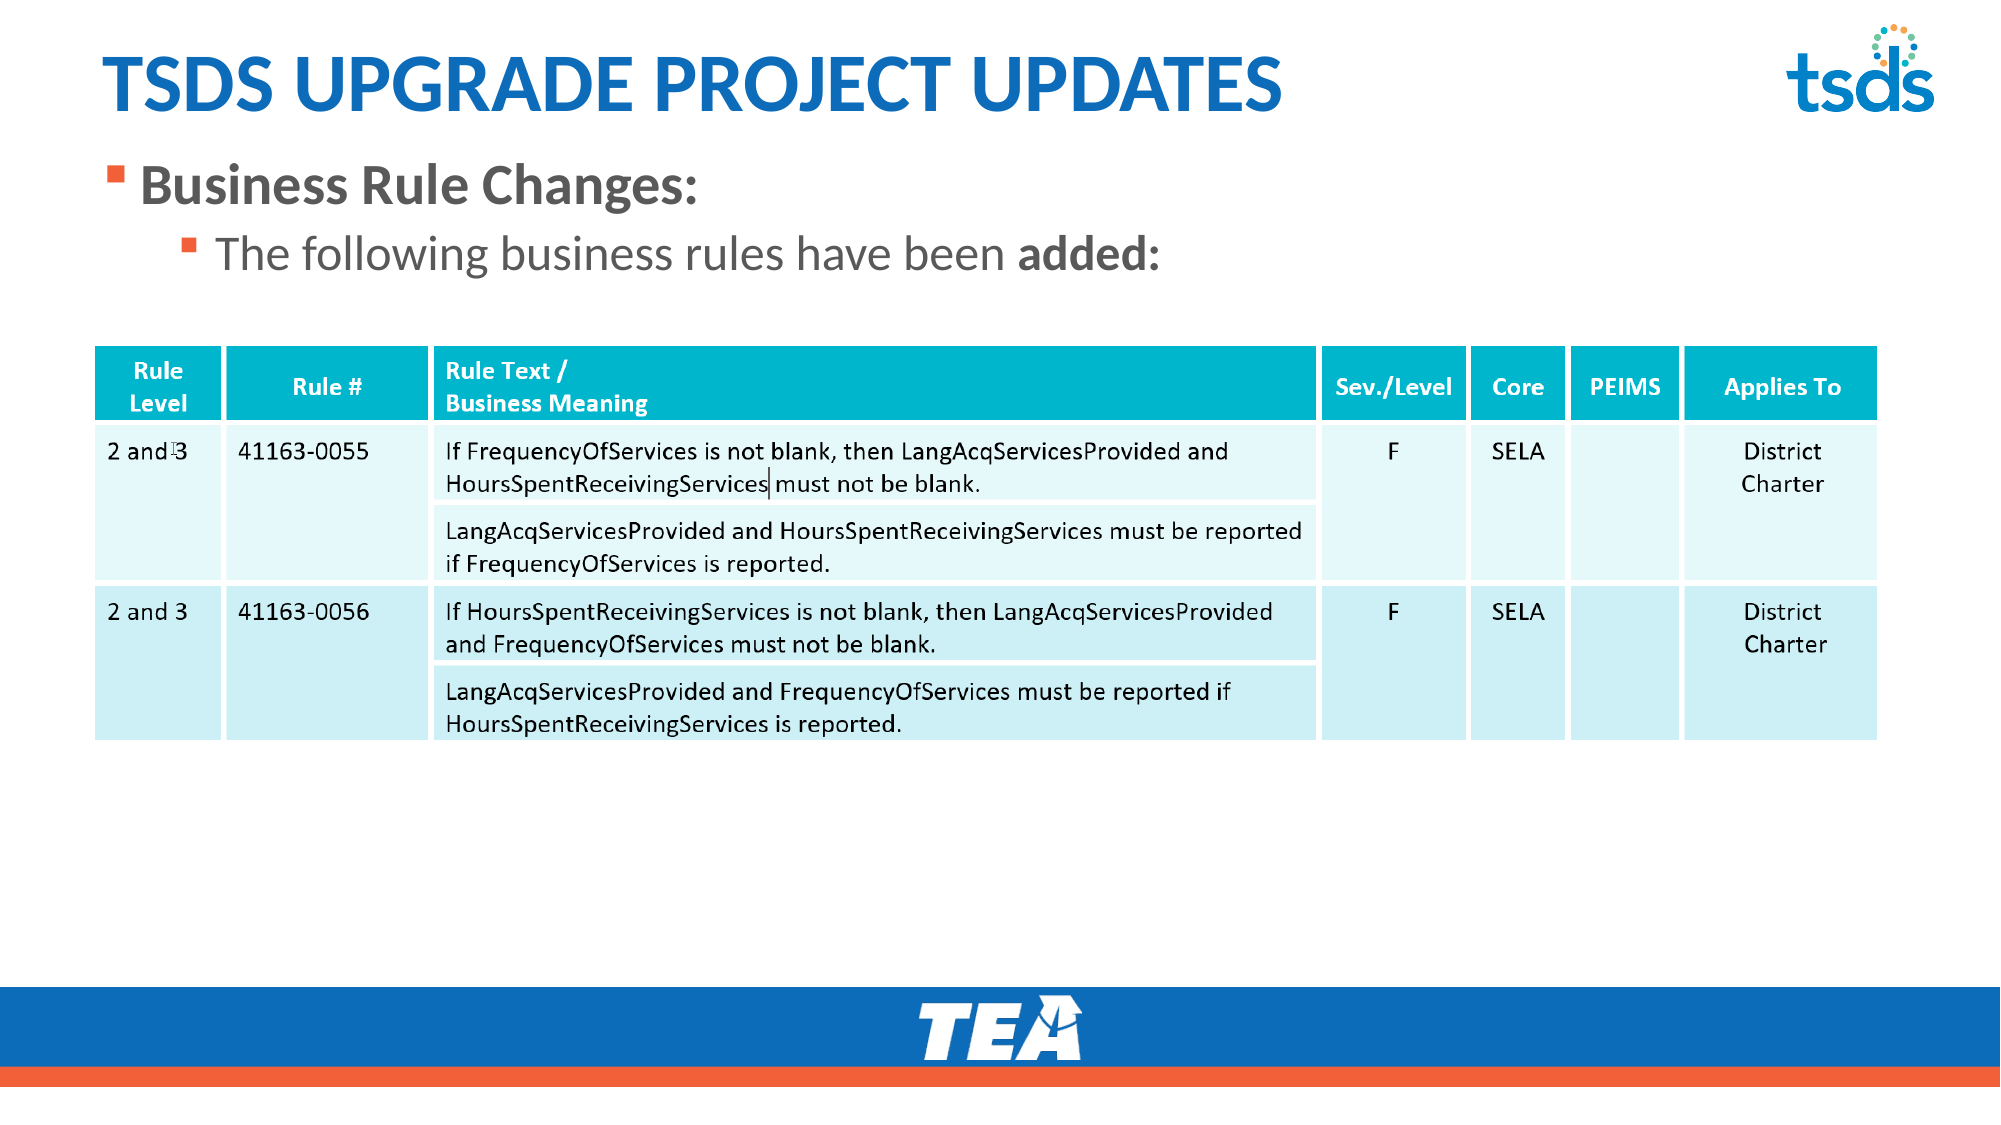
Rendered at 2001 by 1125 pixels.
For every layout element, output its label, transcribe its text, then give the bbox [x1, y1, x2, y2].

picture [95, 346, 1877, 740]
picture [918, 994, 1082, 1060]
title TSDS UPGRADE PROJECT UPDATES [87, 23, 1913, 146]
picture [1913, 24, 1934, 112]
text_box Business Rule Changes: The following business rules have been added: [87, 146, 1938, 902]
